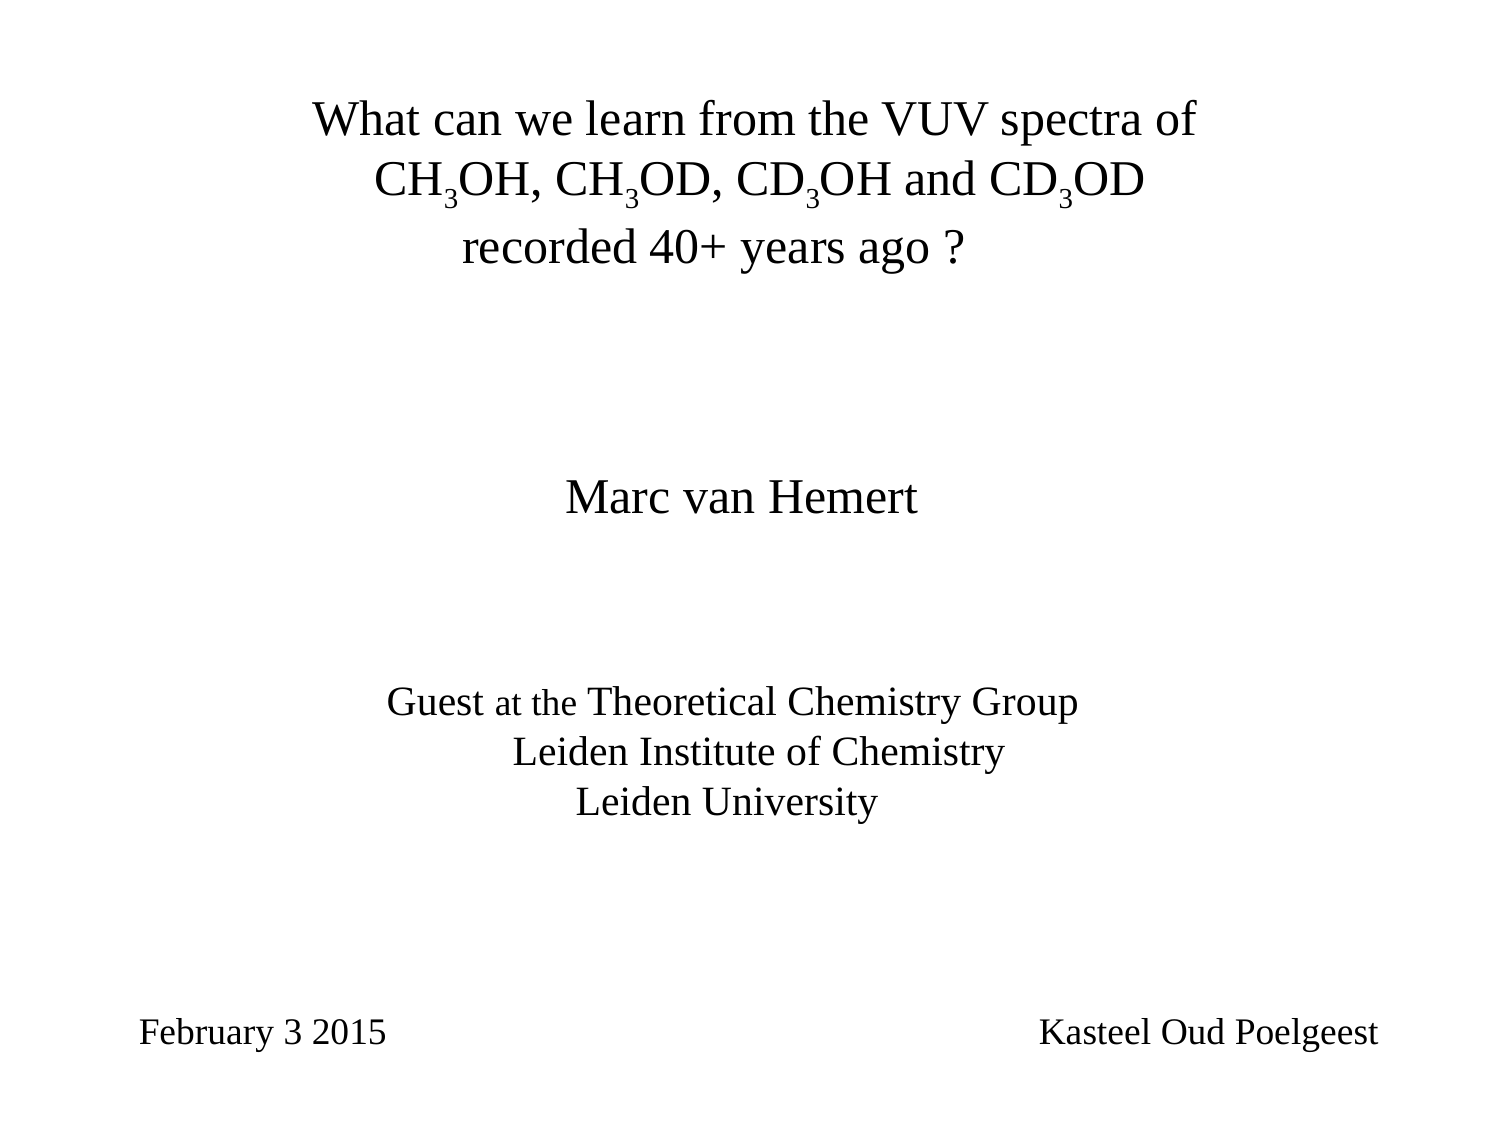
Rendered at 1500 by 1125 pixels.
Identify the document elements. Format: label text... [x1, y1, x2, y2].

text_box February 3 2015 Kasteel Oud Poelgeest [123, 999, 1412, 1060]
text_box What can we learn from the VUV spectra of CH3OH, CH3OD, CD3OH and CD3OD recorded 40+ years ago ? [147, 78, 1282, 282]
text_box Marc van Hemert Guest at the Theoretical Chemistry Group Leiden Institute of Chemistry Leiden University [371, 456, 1105, 831]
